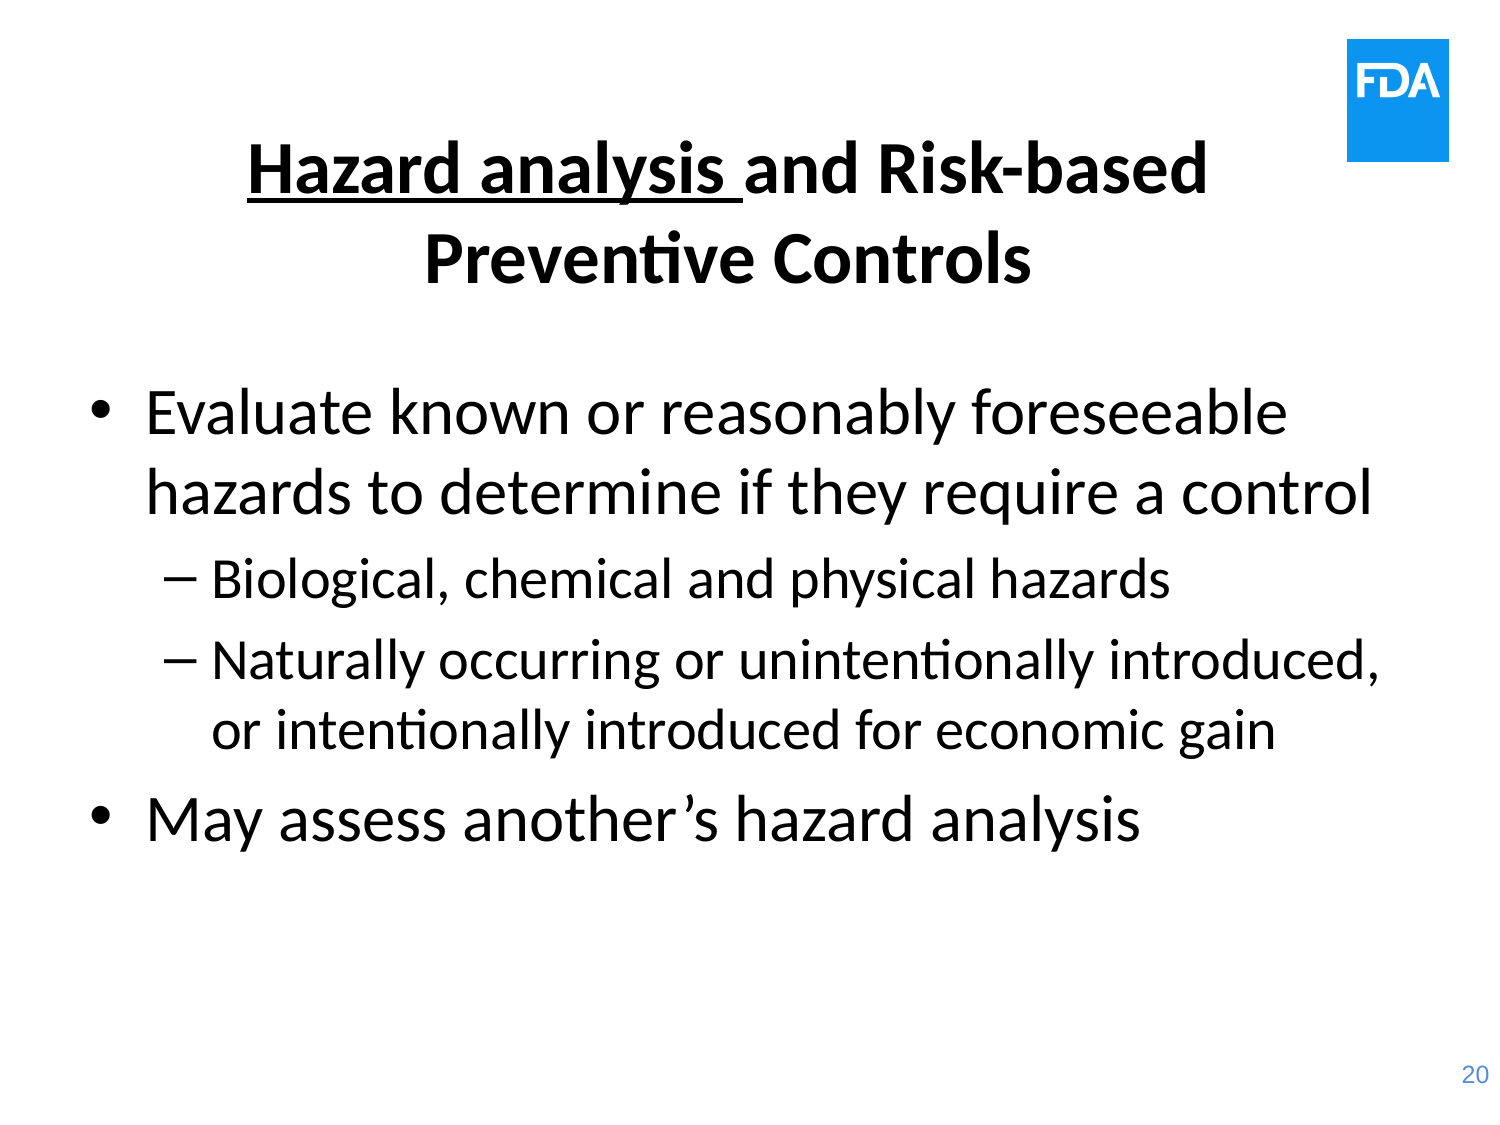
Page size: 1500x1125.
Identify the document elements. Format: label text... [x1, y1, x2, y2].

picture [1347, 39, 1449, 162]
title Hazard analysis and Risk-based Preventive Controls [159, 98, 1299, 319]
list Evaluate known or reasonably foreseeable hazards to determine if they require a control Biological, chemical and physical hazards Naturally occurring or unintentionally introduced, or intentionally introduced for economic gain May assess another’s hazard analysis [74, 360, 1411, 981]
